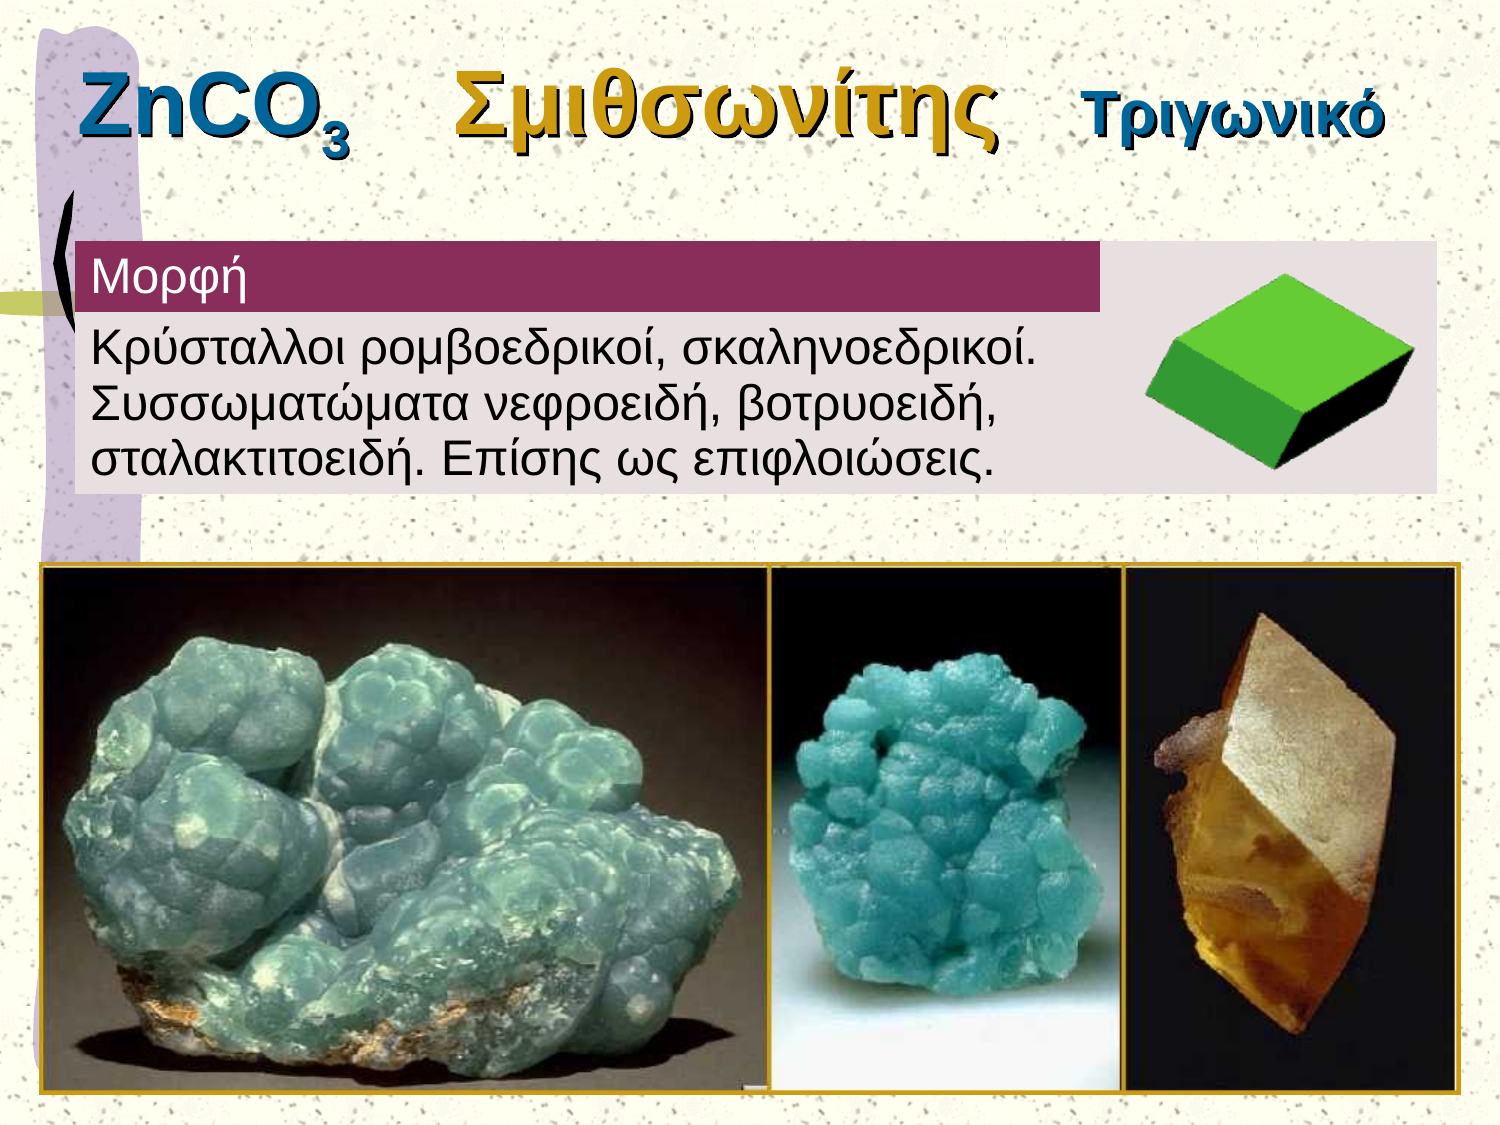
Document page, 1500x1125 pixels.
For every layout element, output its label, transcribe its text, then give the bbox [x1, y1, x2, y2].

title ZnCO3 Σμιθσωνίτης Τριγωνικό [62, 50, 1442, 175]
table_cell Κρύσταλλοι ρομβοεδρικοί, σκαληνοεδρικοί. Συσσωματώματα νεφροειδή, βοτρυοειδή, σταλακτιτοειδή. Επίσης ως επιφλοιώσεις. [75, 312, 1100, 494]
picture [1137, 262, 1425, 480]
table_header [1100, 241, 1437, 494]
table_header Μορφή [75, 241, 1100, 312]
picture [0, 0, 1500, 1125]
